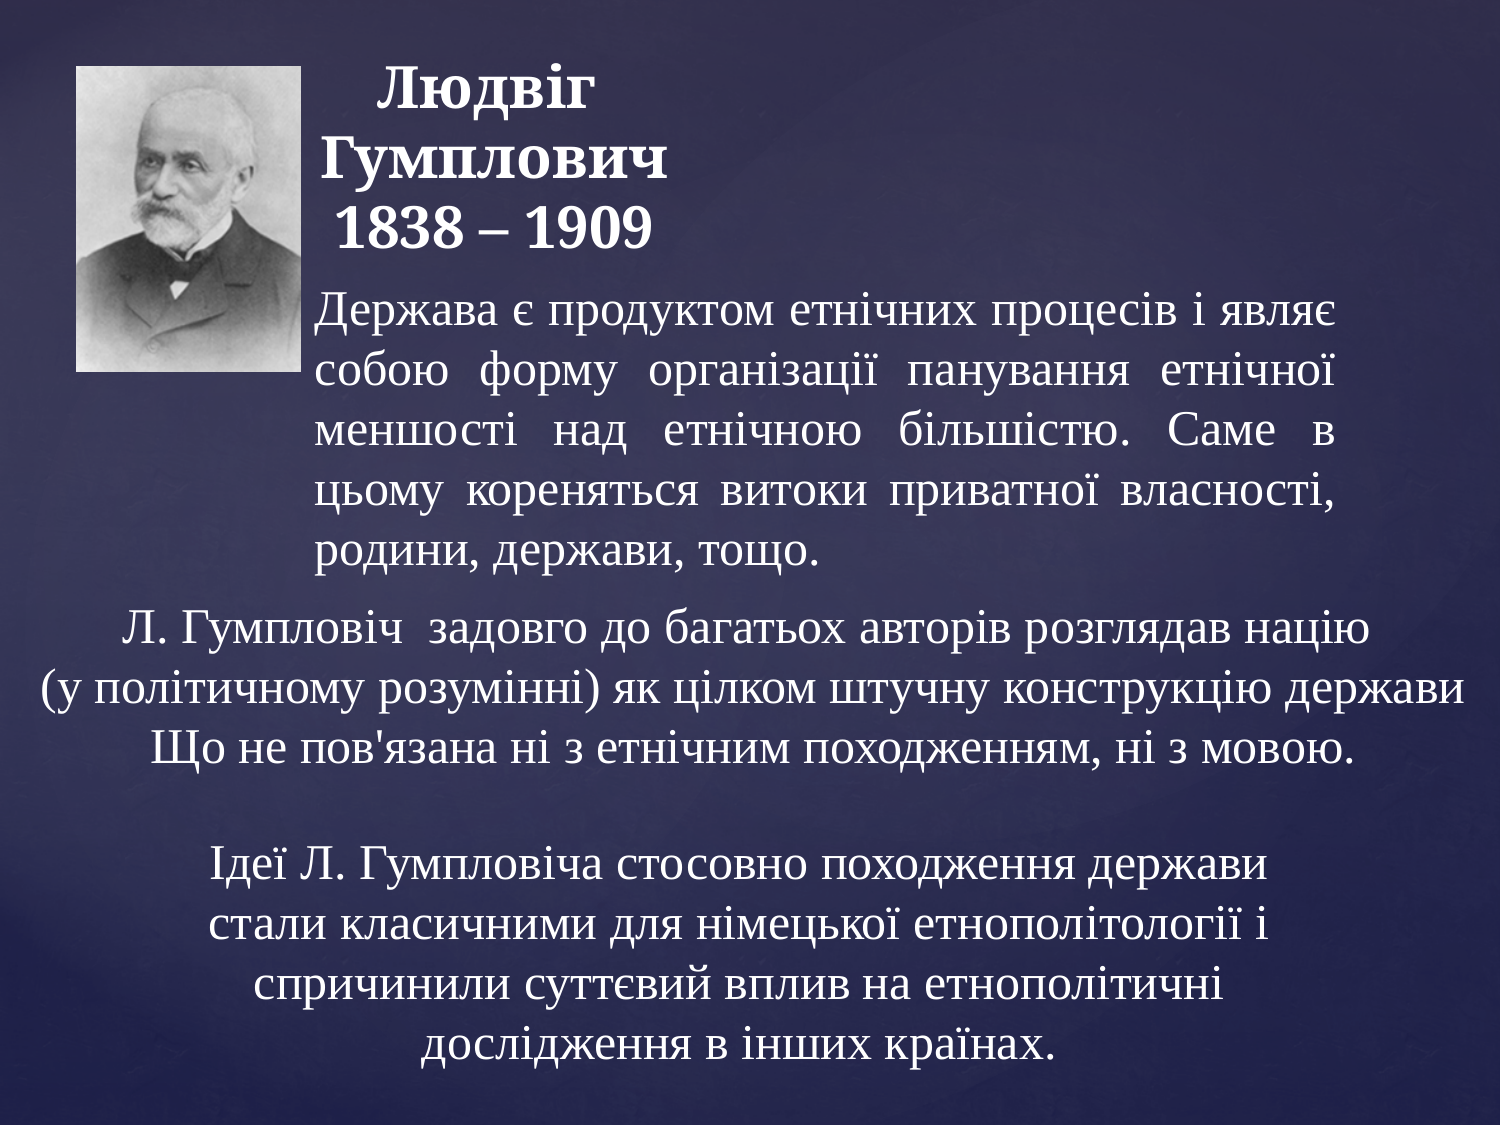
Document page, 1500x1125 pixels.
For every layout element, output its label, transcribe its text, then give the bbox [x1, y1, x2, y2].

text_box Л. Гумпловіч задовго до багатьох авторів розглядав націю (у політичному розумінні) як цілком штучну конструкцію держави Що не пов'язана ні з етнічним походженням, ні з мовою. [25, 586, 1481, 781]
text_box Держава є продуктом етнічних процесів і являє собою форму організації панування етнічної меншості над етнічною більшістю. Саме в цьому кореняться витоки приватної власності, родини, держави, тощо. [300, 267, 1352, 583]
text_box Людвіг Гумплович 1838 – 1909 [277, 42, 712, 268]
text_box Ідеї Л. Гумпловіча стосовно походження держави стали класичними для німецької етнополітології і спричинили суттєвий вплив на етнополітичні дослідження в інших країнах. [165, 822, 1314, 1077]
picture [76, 65, 301, 373]
